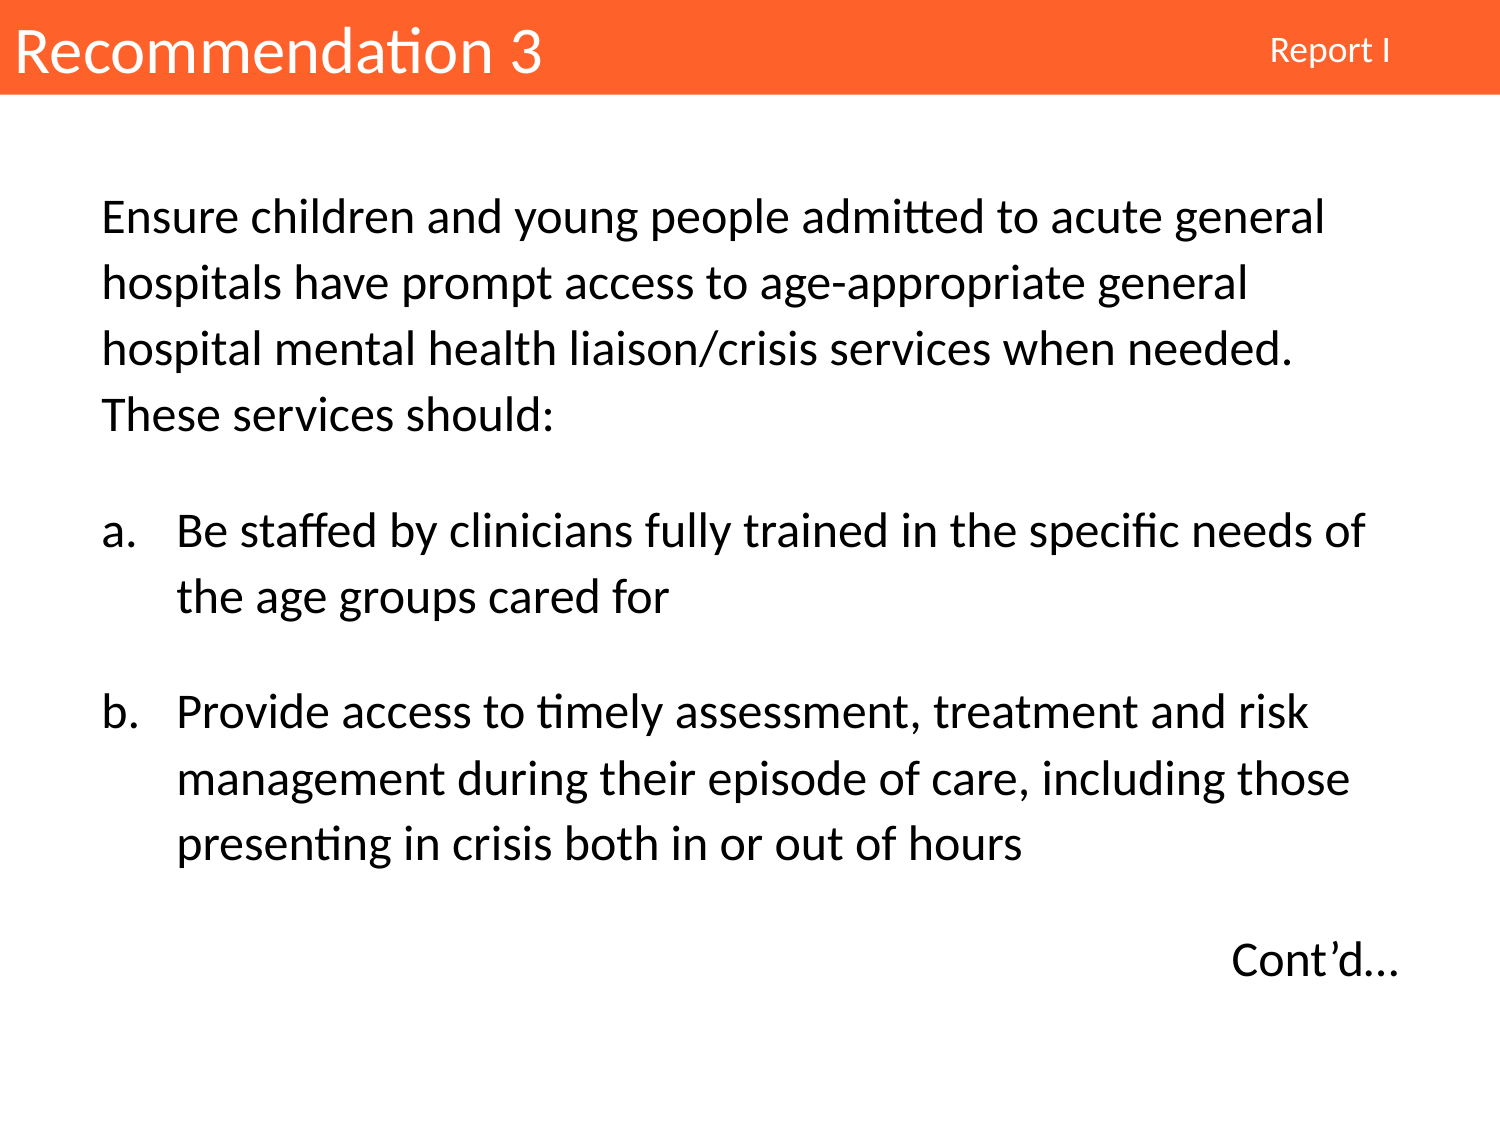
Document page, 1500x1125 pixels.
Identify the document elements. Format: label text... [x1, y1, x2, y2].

text_box Report I [1254, 17, 1500, 78]
list Ensure children and young people admitted to acute general hospitals have prompt access to age-appropriate general hospital mental health liaison/crisis services when needed. These services should: Be staffed by clinicians fully trained in the specific needs of the age groups cared for Provide access to timely assessment, treatment and risk management during their episode of care, including those presenting in crisis both in or out of hours Cont’d… [86, 169, 1414, 994]
text_box Recommendation 3 [0, 0, 1500, 95]
